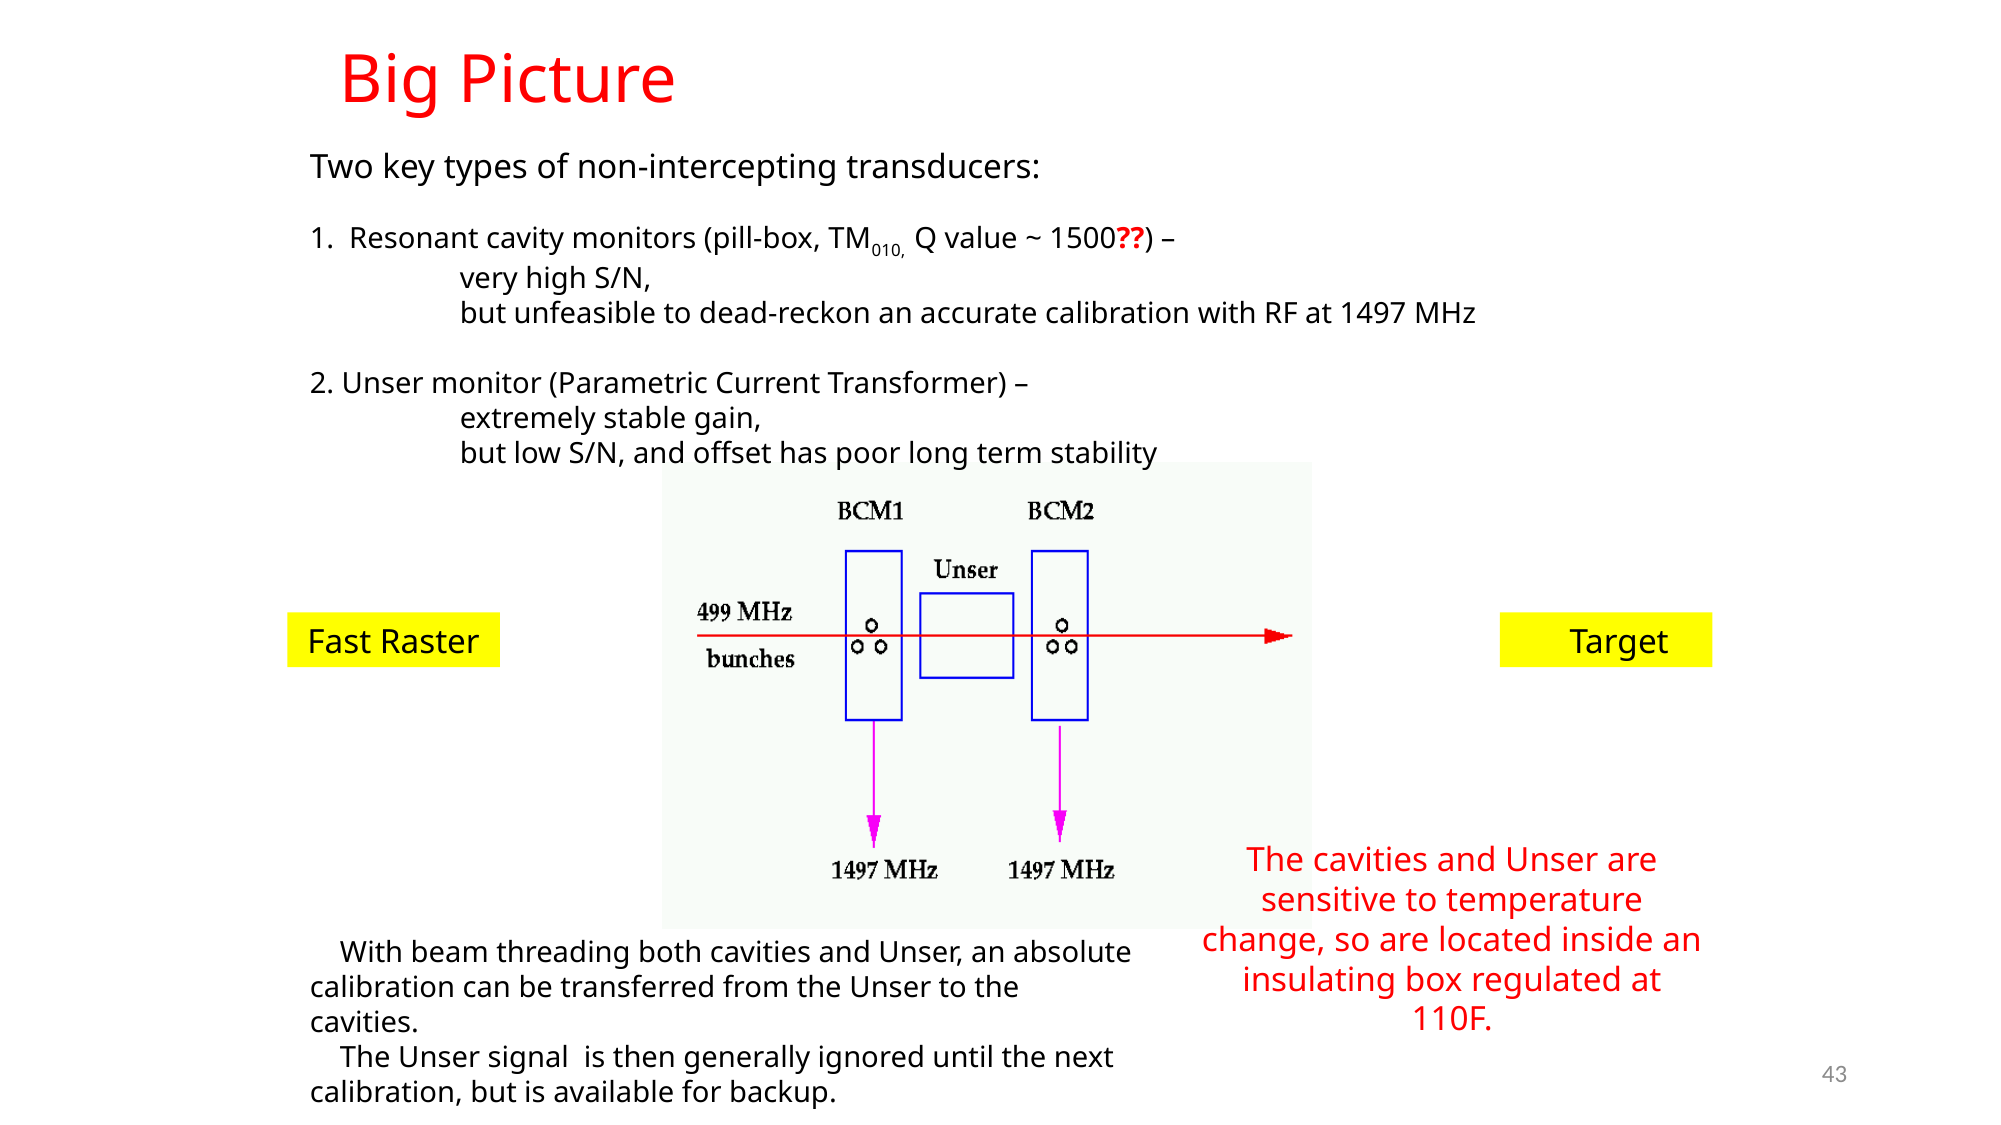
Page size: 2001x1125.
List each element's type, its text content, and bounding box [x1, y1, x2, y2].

text_box Target [1499, 612, 1713, 668]
picture [662, 462, 1312, 929]
text_box With beam threading both cavities and Unser, an absolute calibration can be transferred from the Unser to the cavities. The Unser signal is then generally ignored until the next calibration, but is available for backup. [295, 926, 1150, 1116]
text_box The cavities and Unser are sensitive to temperature change, so are located inside an insulating box regulated at 110F. [1184, 830, 1721, 1045]
title Big Picture [324, 24, 1675, 137]
text_box Two key types of non-intercepting transducers: 1. Resonant cavity monitors (pill-box, TM010, Q value ~ 1500??) – very high S/N, but unfeasible to dead-reckon an accurate calibration with RF at 1497 MHz 2. Unser monitor (Parametric Current Transformer) – extremely stable gain, but low S/N, and offset has poor long term stability [295, 137, 1721, 517]
slide_number 43 [1412, 1042, 1863, 1103]
text_box Fast Raster [287, 612, 500, 668]
